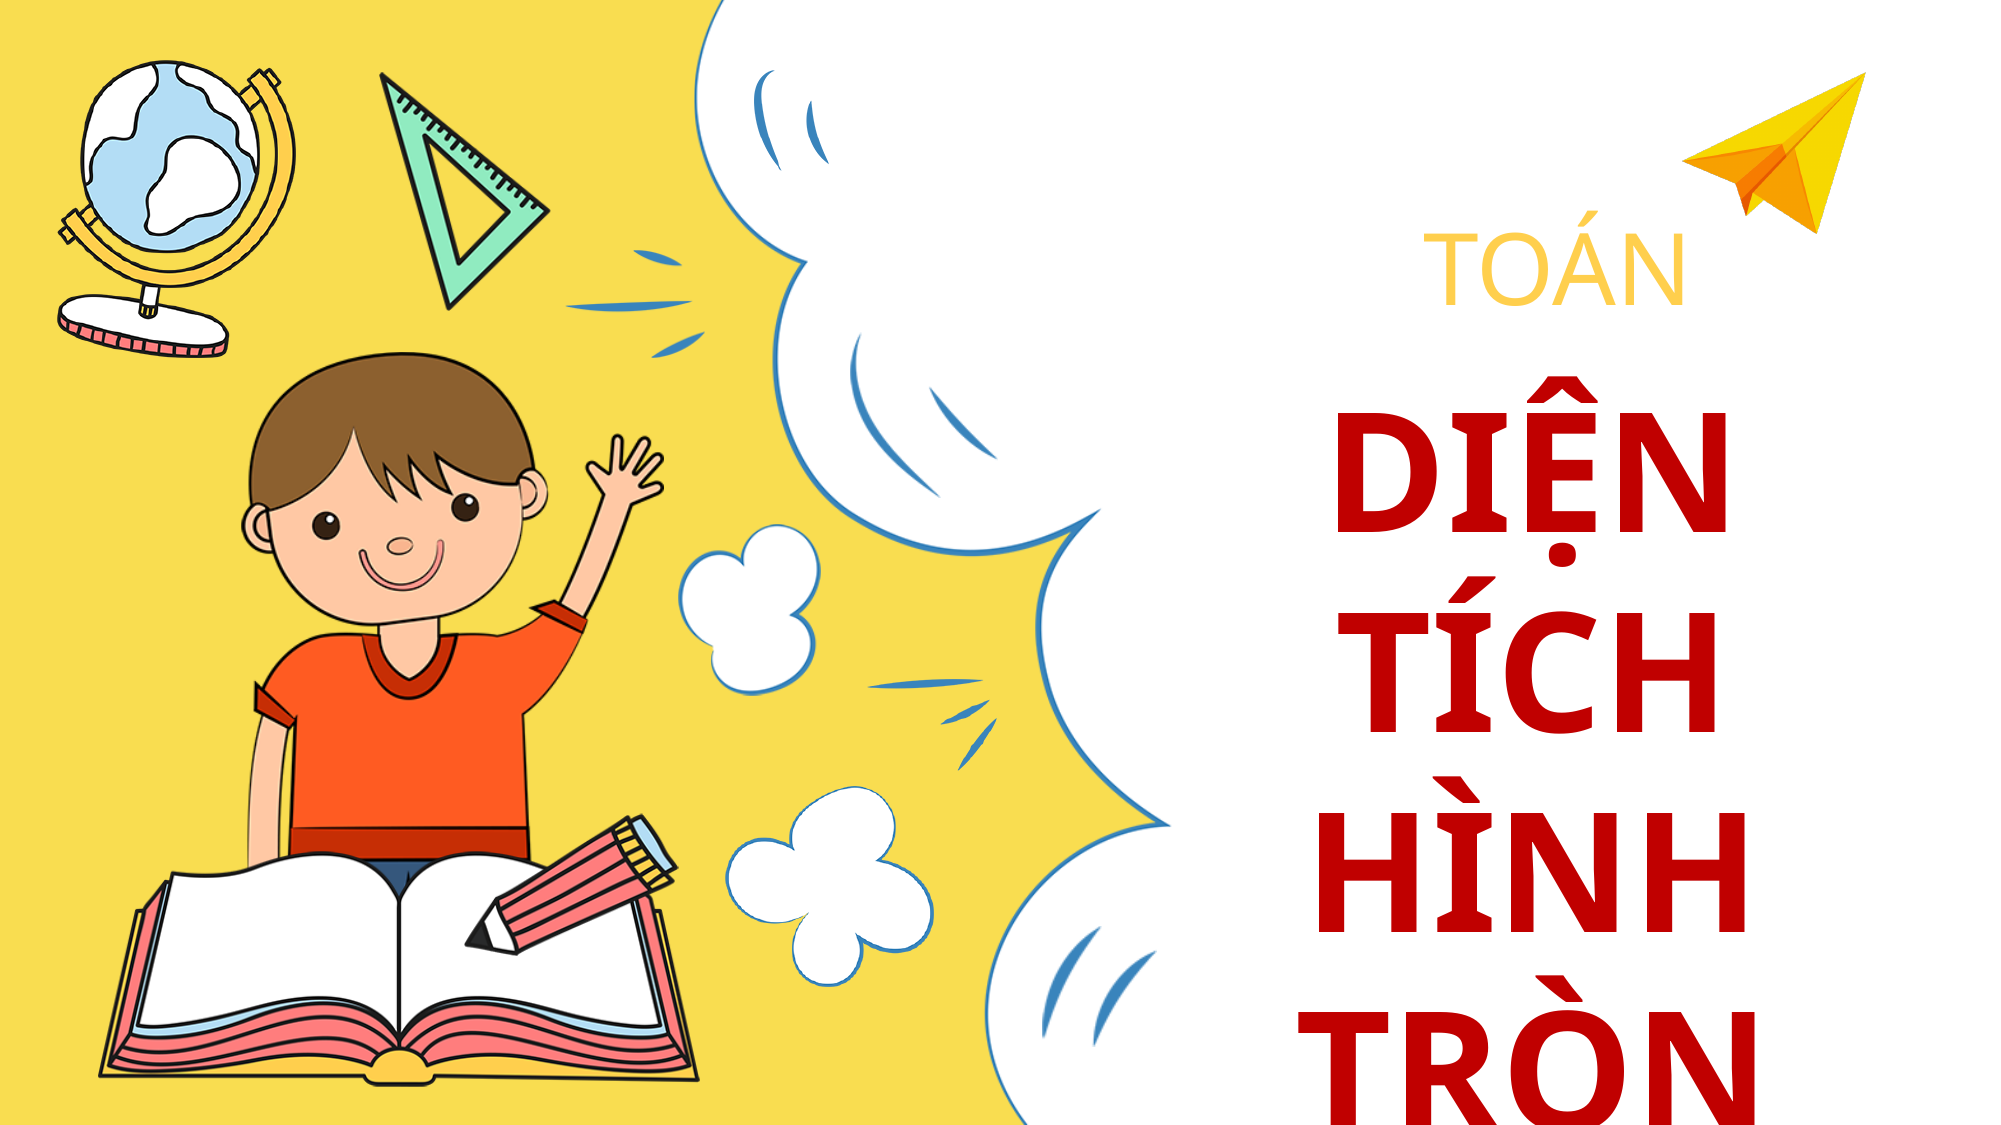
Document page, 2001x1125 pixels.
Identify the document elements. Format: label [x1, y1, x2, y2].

picture [725, 786, 934, 987]
picture [464, 813, 679, 956]
text_box [565, 0, 2000, 1125]
text_box [98, 352, 700, 1087]
picture [1682, 72, 1866, 234]
picture [700, 524, 821, 696]
picture [0, 0, 565, 1125]
